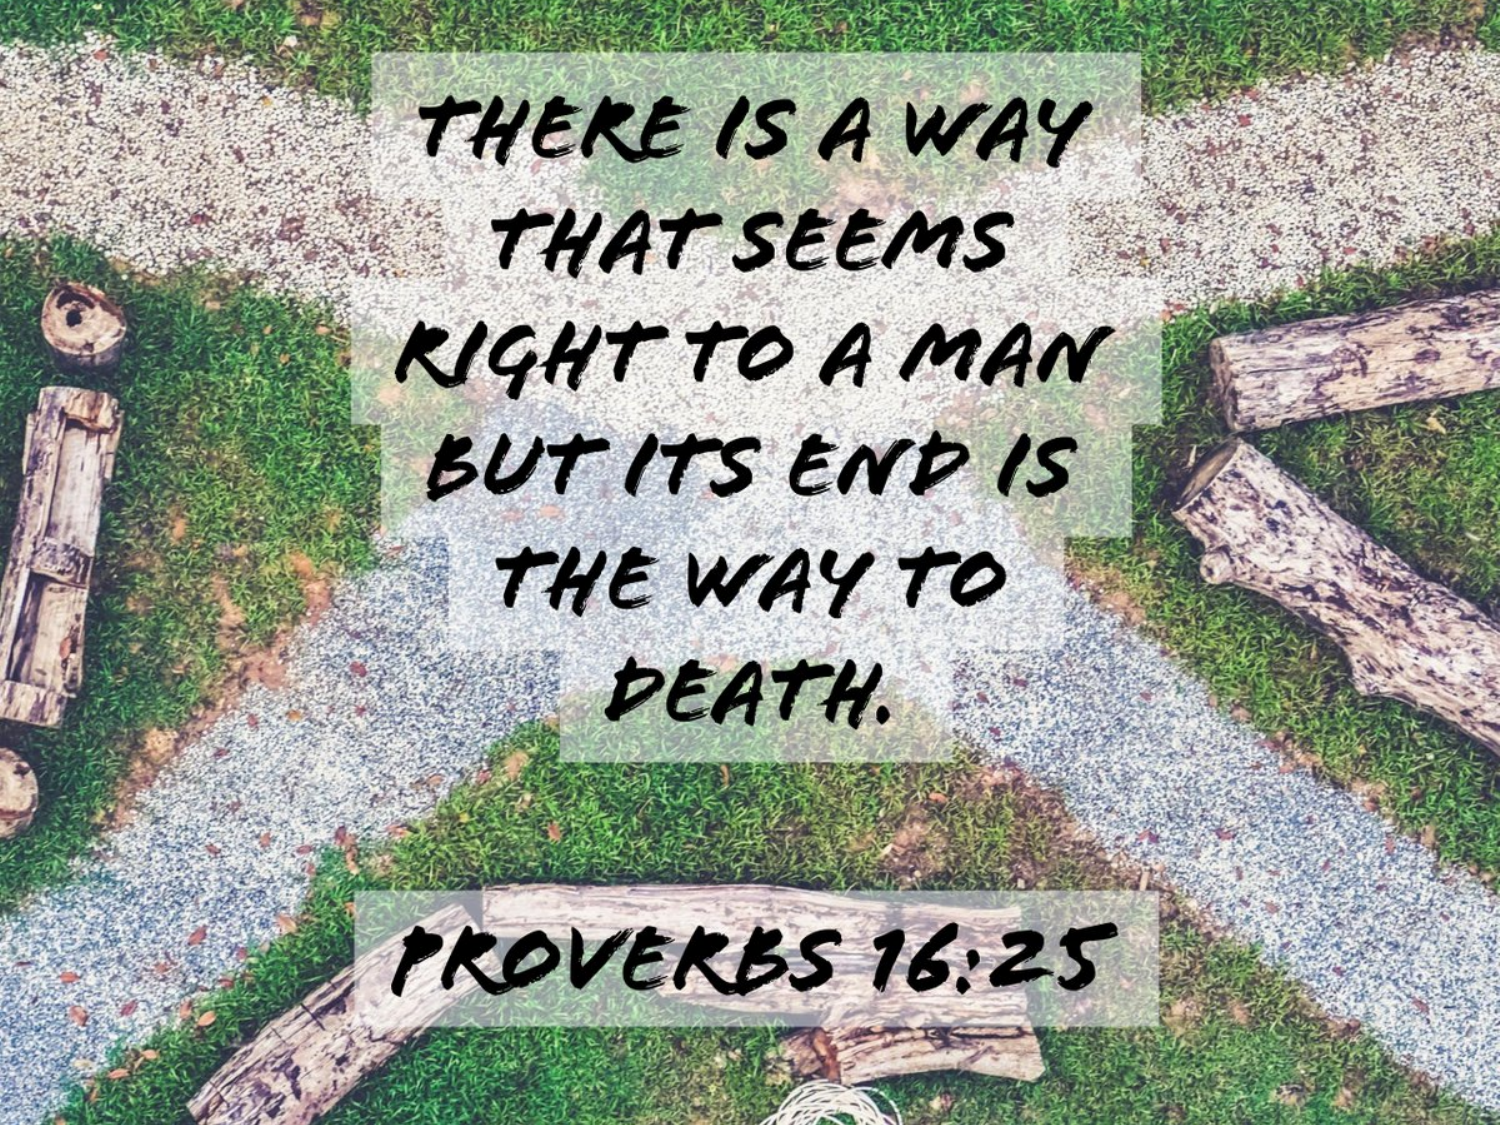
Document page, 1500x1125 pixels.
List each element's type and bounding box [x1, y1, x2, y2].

list [0, 0, 1500, 1125]
